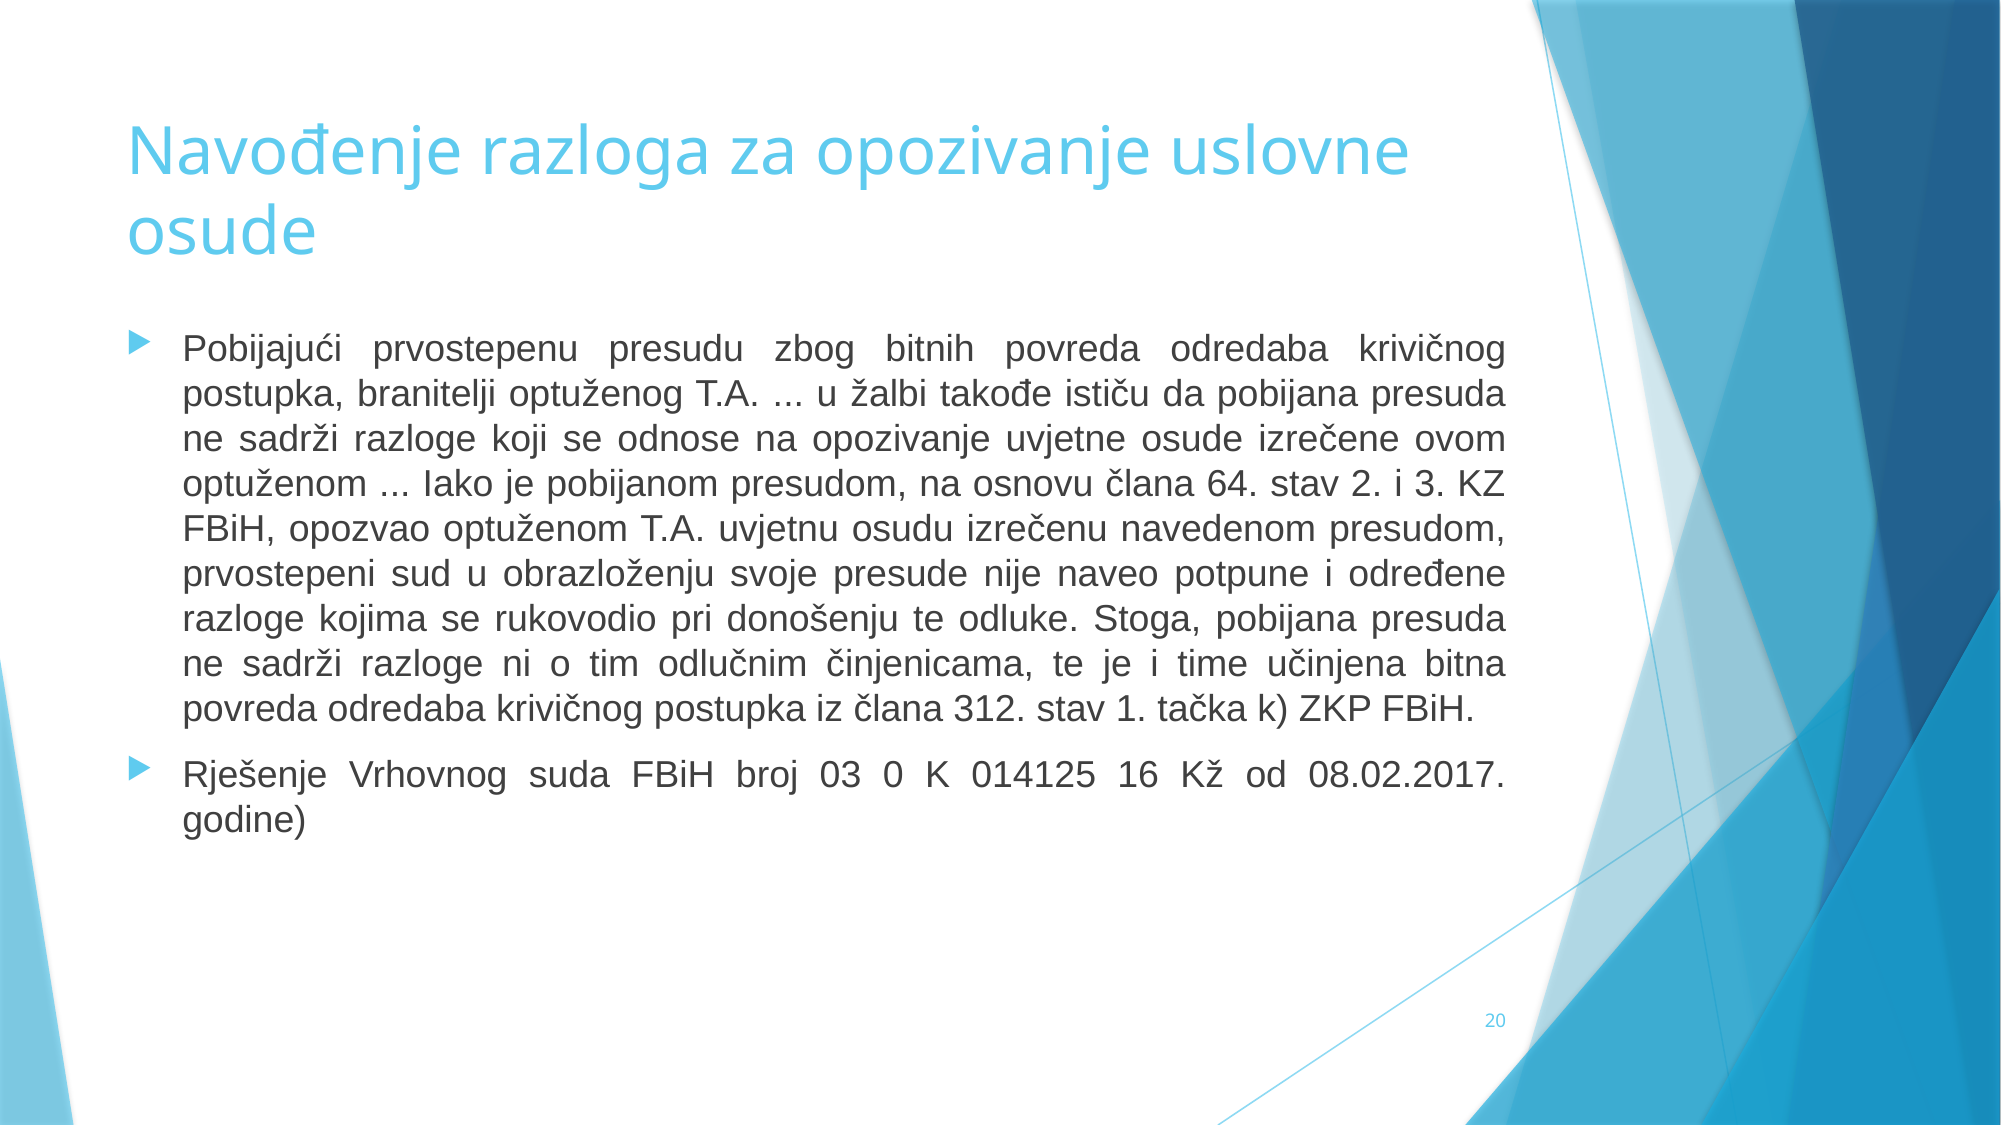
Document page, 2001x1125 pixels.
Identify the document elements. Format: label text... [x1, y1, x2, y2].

list Pobijajući prvostepenu presudu zbog bitnih povreda odredaba krivičnog postupka, branitelji optuženog T.A. ... u žalbi takođe ističu da pobijana presuda ne sadrži razloge koji se odnose na opozivanje uvjetne osude izrečene ovom optuženom ... Iako je pobijanom presudom, na osnovu člana 64. stav 2. i 3. KZ FBiH, opozvao optuženom T.A. uvjetnu osudu izrečenu navedenom presudom, prvostepeni sud u obrazloženju svoje presude nije naveo potpune i određene razloge kojima se rukovodio pri donošenju te odluke. Stoga, pobijana presuda ne sadrži razloge ni o tim odlučnim činjenicama, te je i time učinjena bitna povreda odredaba krivičnog postupka iz člana 312. stav 1. tačka k) ZKP FBiH. Rješenje Vrhovnog suda FBiH broj 03 0 K 014125 16 Kž od 08.02.2017. godine) [111, 316, 1522, 991]
slide_number 20 [1409, 991, 1522, 1051]
title Navođenje razloga za opozivanje uslovne osude [111, 99, 1522, 316]
